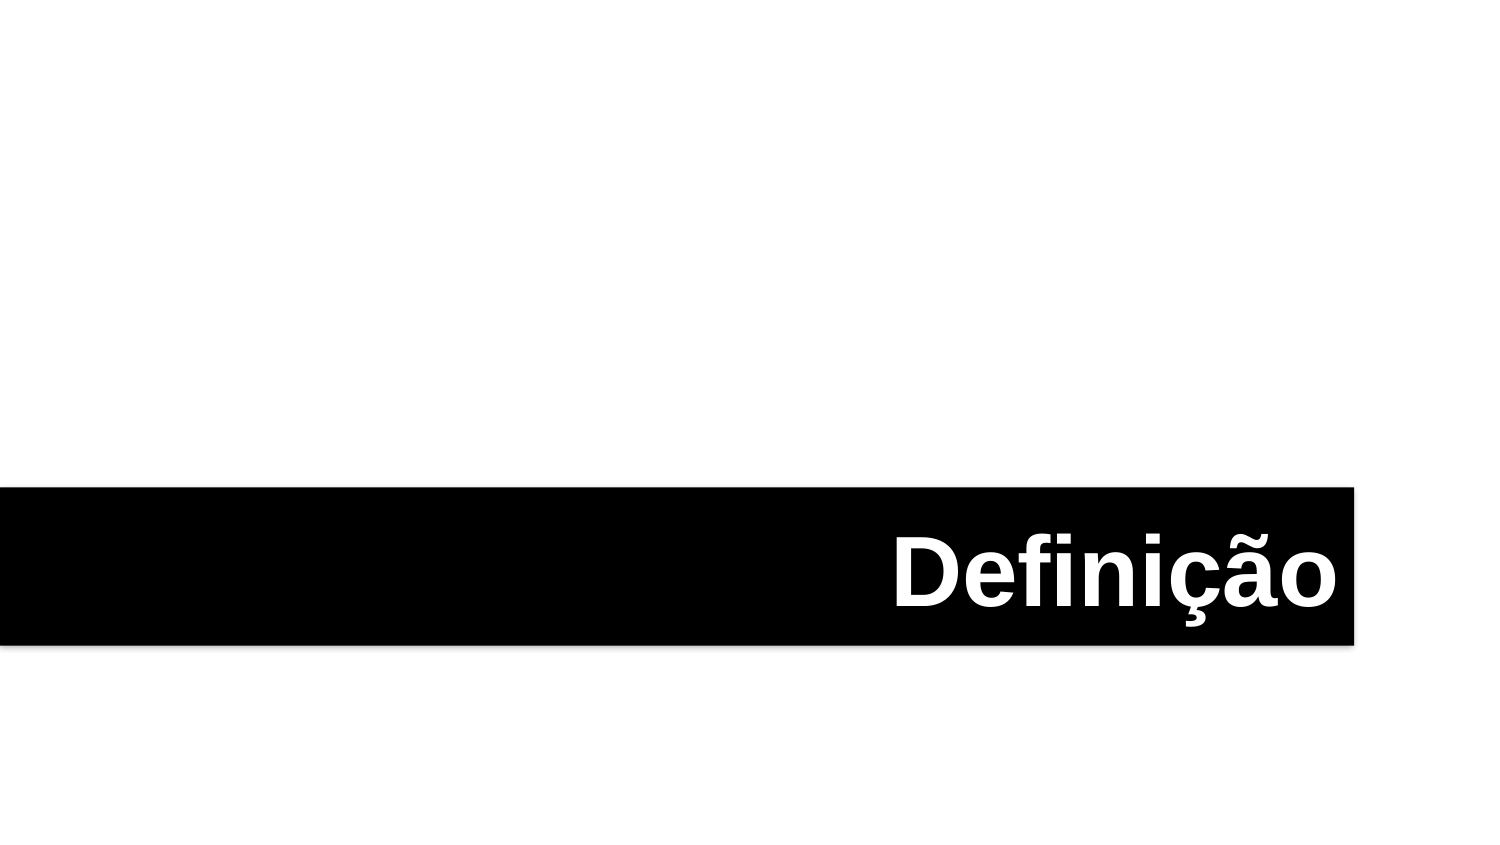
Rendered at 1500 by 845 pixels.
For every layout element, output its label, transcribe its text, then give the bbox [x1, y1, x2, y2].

text_box Definição [0, 486, 1355, 646]
